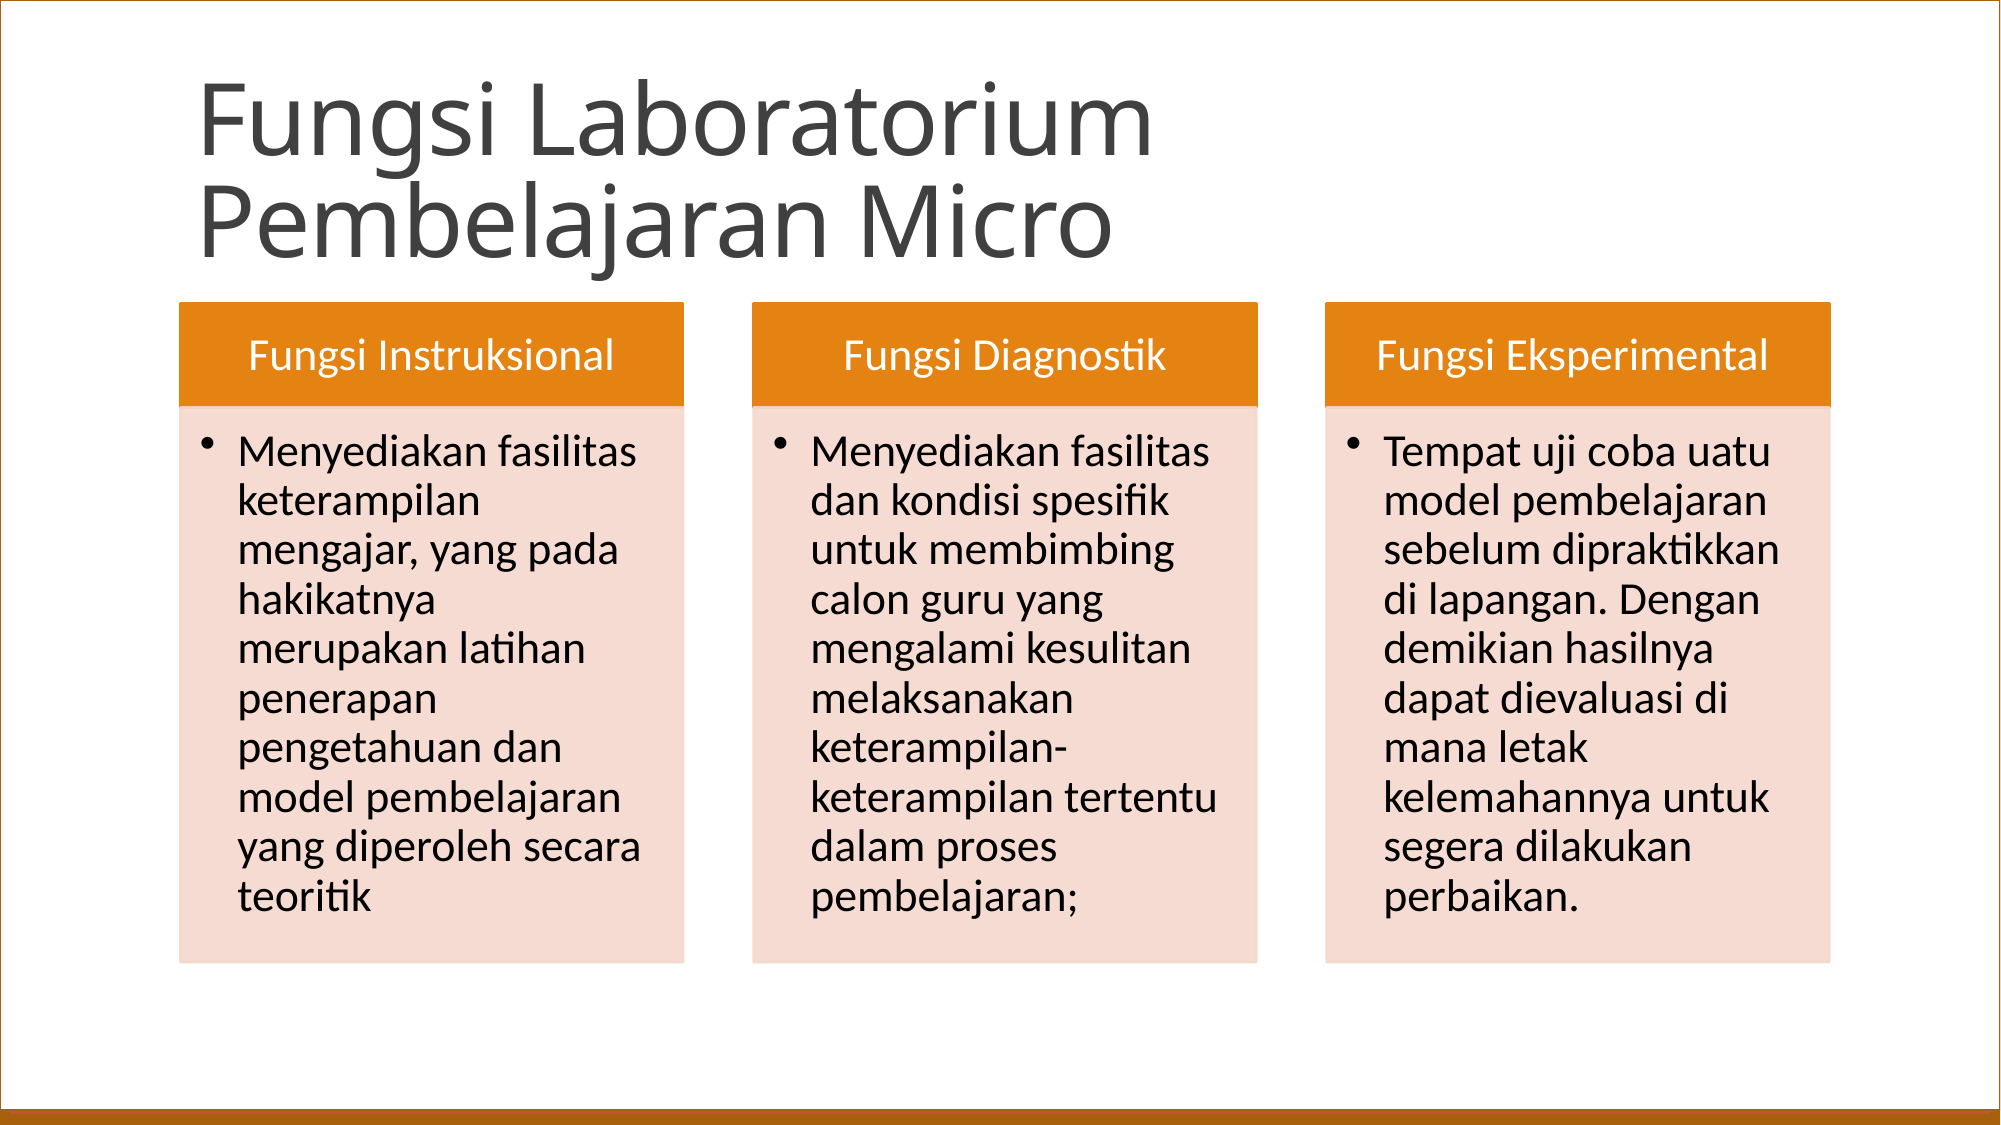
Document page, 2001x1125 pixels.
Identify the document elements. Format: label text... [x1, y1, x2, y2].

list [179, 302, 1831, 964]
title Fungsi Laboratorium Pembelajaran Micro [180, 47, 1830, 285]
